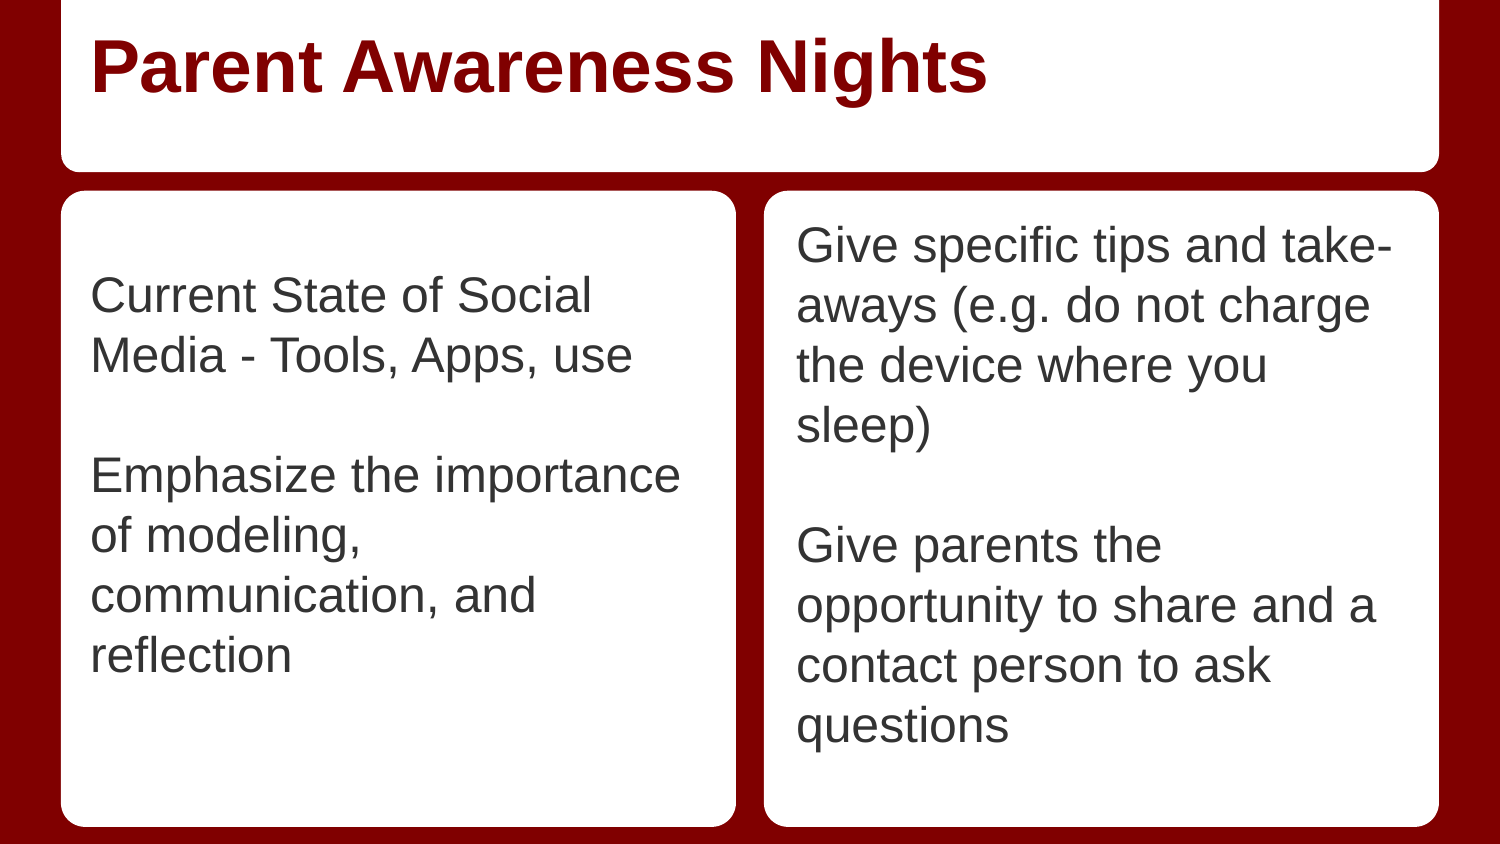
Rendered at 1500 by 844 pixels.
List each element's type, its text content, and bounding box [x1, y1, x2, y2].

list Current State of Social Media - Tools, Apps, use Emphasize the importance of modeling, communication, and reflection [75, 247, 719, 707]
list Give specific tips and take-aways (e.g. do not charge the device where you sleep) Give parents the opportunity to share and a contact person to ask questions [781, 197, 1425, 656]
title Parent Awareness Nights [75, 17, 1425, 123]
